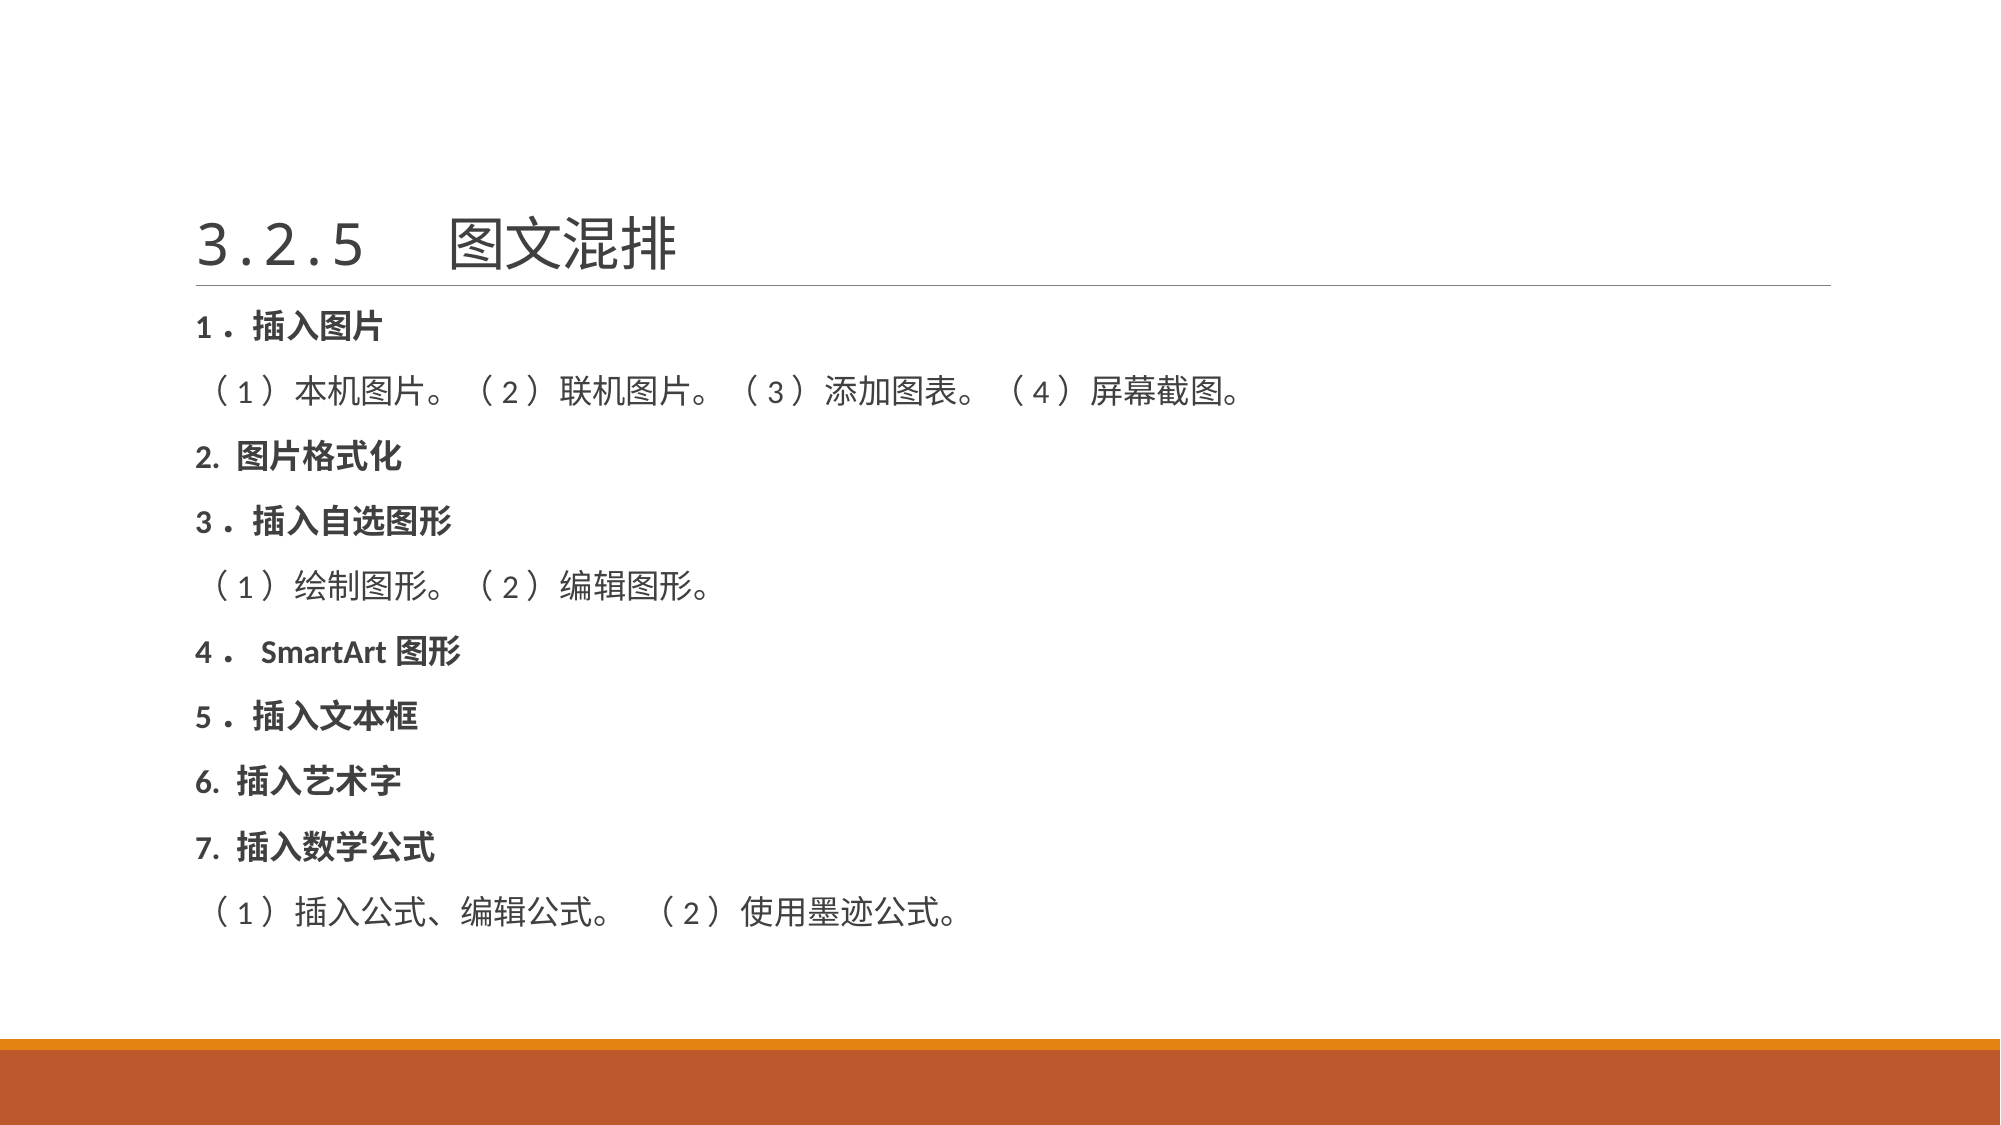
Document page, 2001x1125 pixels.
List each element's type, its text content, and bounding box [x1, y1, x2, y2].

list 1．插入图片 （1）本机图片。（2）联机图片。（3）添加图表。（4）屏幕截图。 2. 图片格式化 3．插入自选图形 （1）绘制图形。（2）编辑图形。 4．SmartArt图形 5．插入文本框 6. 插入艺术字 7. 插入数学公式 （1）插入公式、编辑公式。 （2）使用墨迹公式。 [180, 302, 1830, 963]
title 3.2.5 图文混排 [180, 47, 1830, 285]
